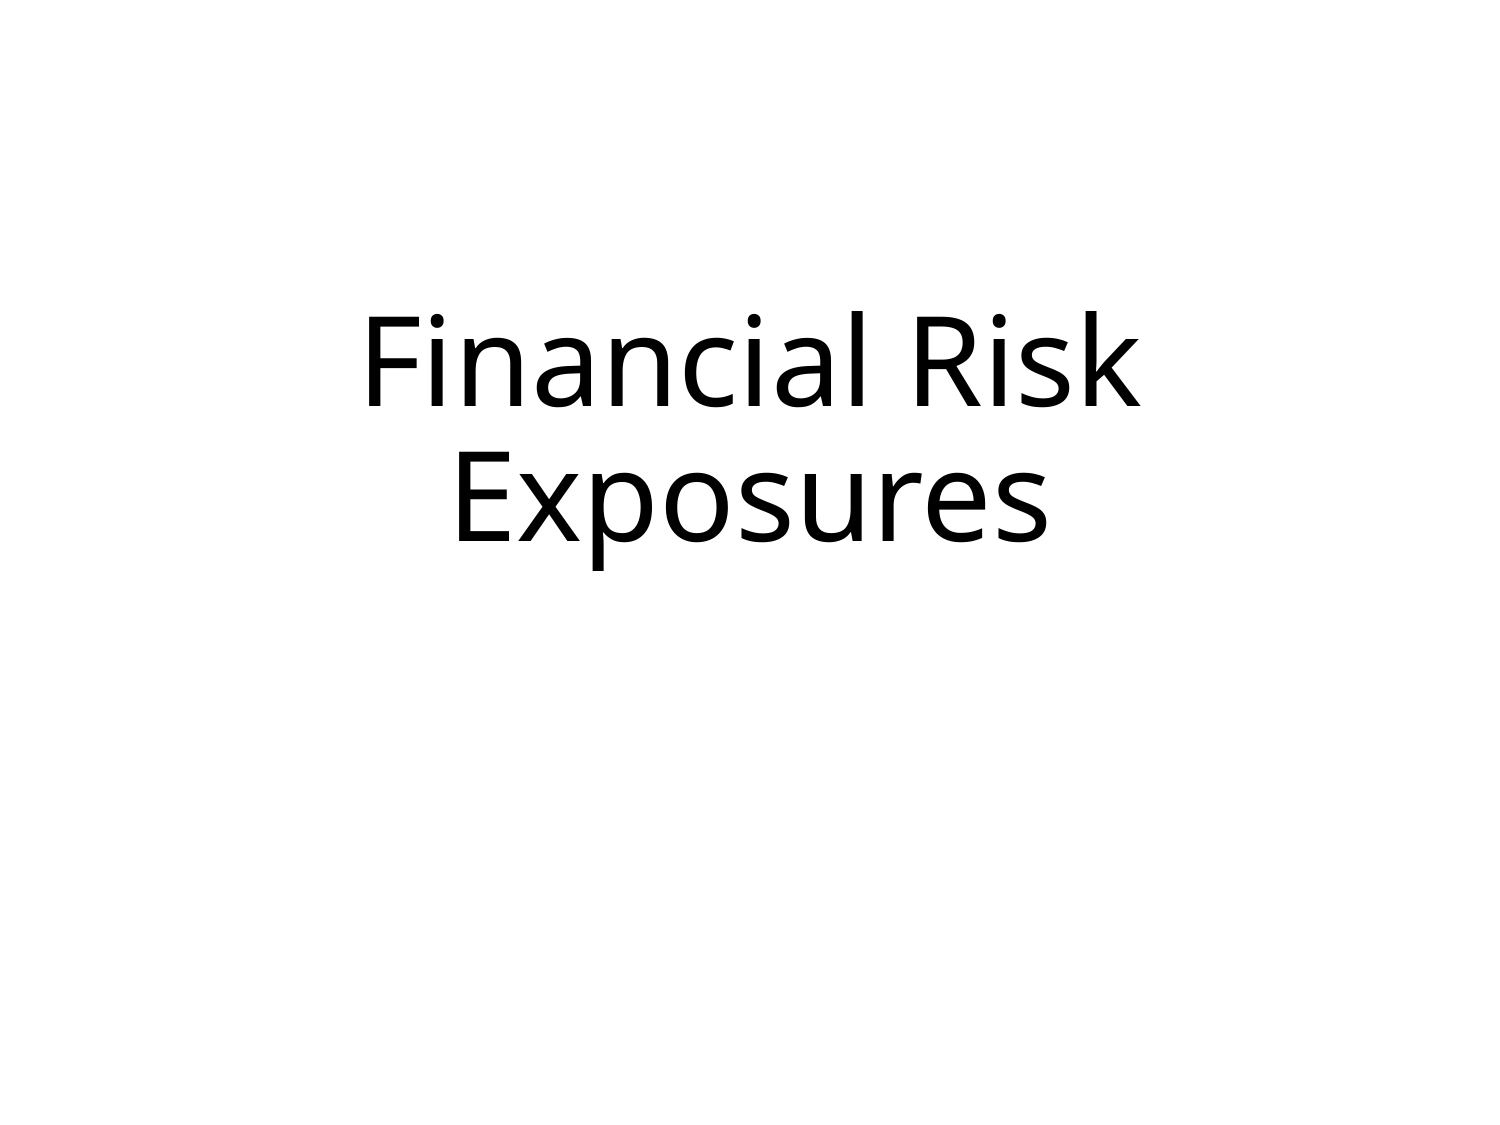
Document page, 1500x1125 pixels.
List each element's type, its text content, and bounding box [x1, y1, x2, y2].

title Financial Risk Exposures [112, 184, 1388, 576]
